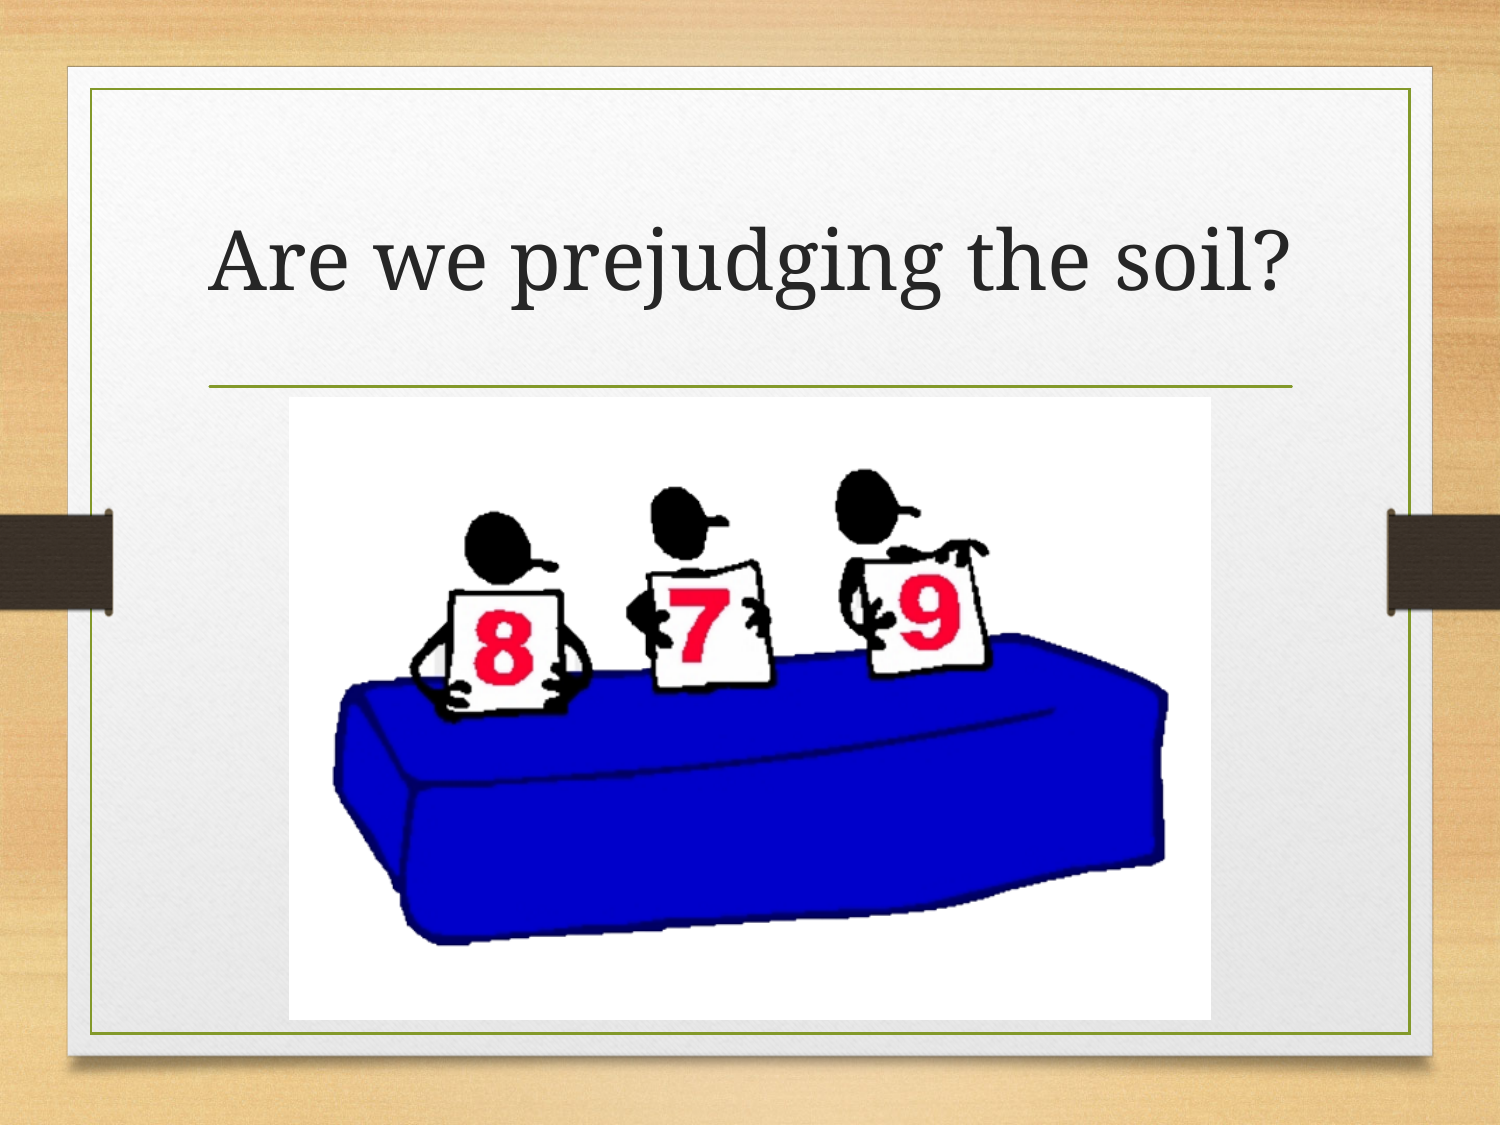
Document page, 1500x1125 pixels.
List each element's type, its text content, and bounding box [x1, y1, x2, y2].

picture [0, 0, 1500, 1125]
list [288, 397, 1212, 1021]
title Are we prejudging the soil? [193, 150, 1309, 365]
